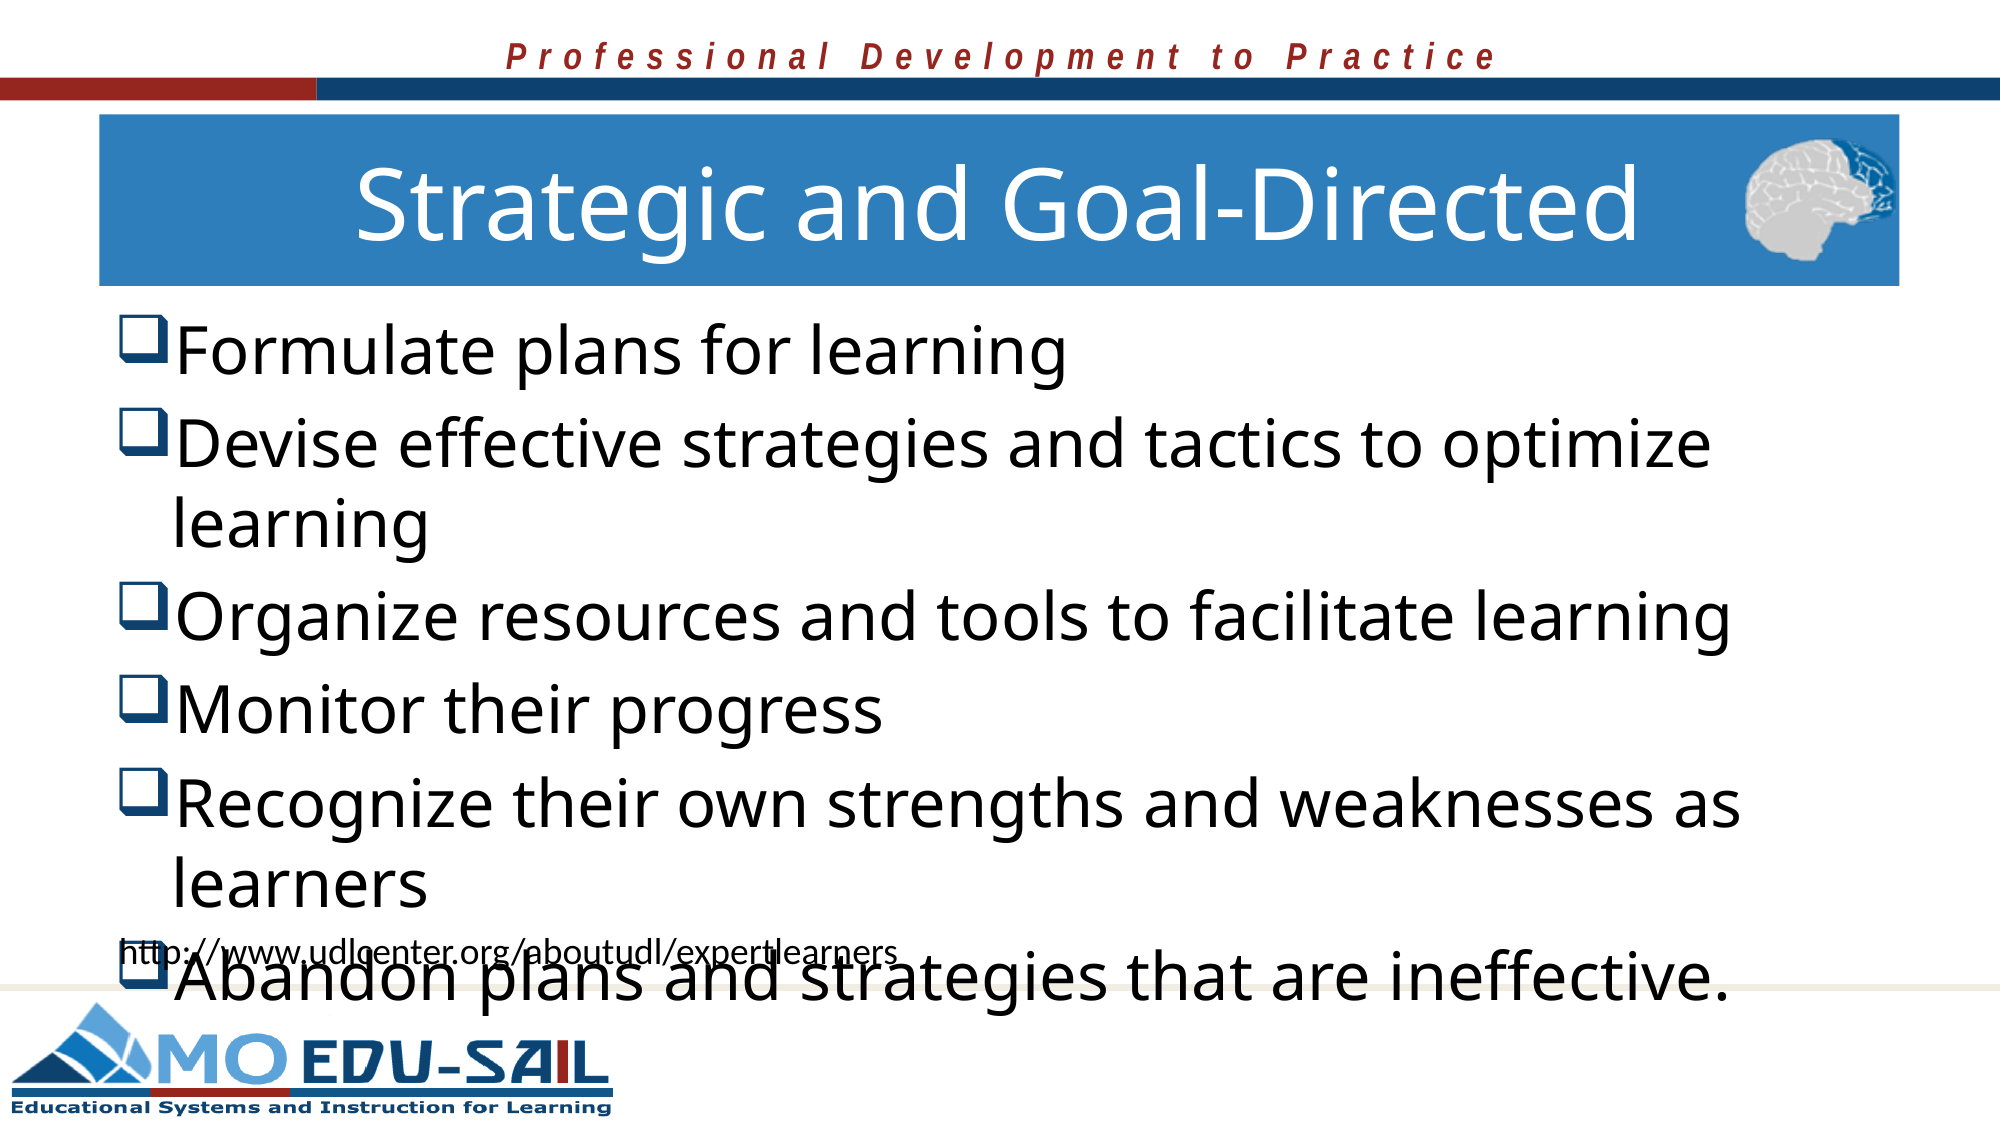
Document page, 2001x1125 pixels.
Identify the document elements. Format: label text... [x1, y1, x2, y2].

list Formulate plans for learning Devise effective strategies and tactics to optimize learning Organize resources and tools to facilitate learning Monitor their progress Recognize their own strengths and weaknesses as learners Abandon plans and strategies that are ineffective. [99, 299, 1901, 951]
picture [11, 997, 634, 1120]
title Strategic and Goal-Directed [99, 114, 1900, 287]
picture [1745, 134, 1897, 267]
text_box http://www.udlcenter.org/aboutudl/expertlearners [104, 919, 914, 980]
